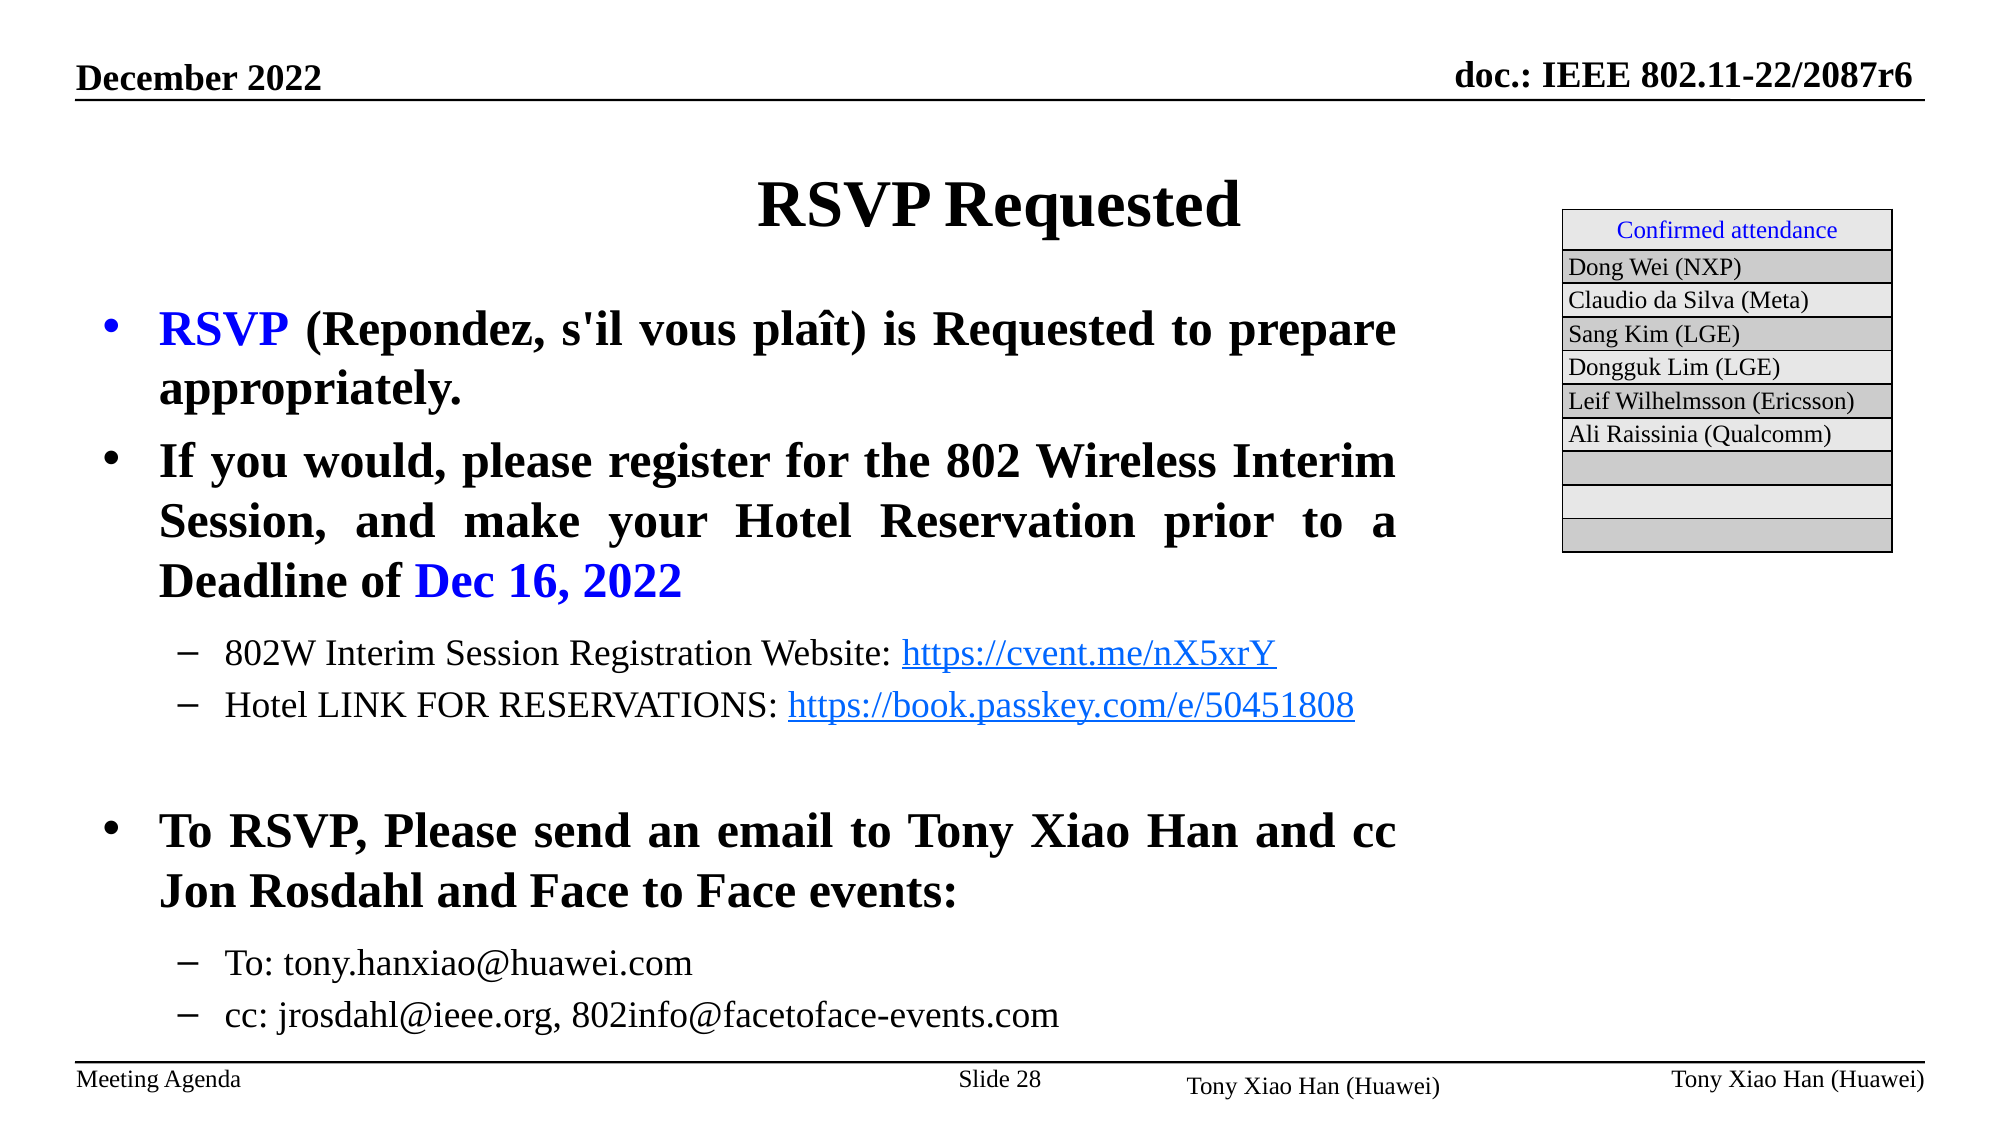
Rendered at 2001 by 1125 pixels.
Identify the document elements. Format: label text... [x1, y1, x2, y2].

table_cell [1563, 486, 1891, 518]
list RSVP (Repondez, s'il vous plaît) is Requested to prepare appropriately. If you would, please register for the 802 Wireless Interim Session, and make your Hotel Reservation prior to a Deadline of Dec 16, 2022 802W Interim Session Registration Website: https://cvent.me/nX5xrY Hotel LINK FOR RESERVATIONS: https://book.passkey.com/e/50451808 To RSVP, Please send an email to Tony Xiao Han and cc Jon Rosdahl and Face to Face events: To: tony.hanxiao@huawei.com cc: jrosdahl@ieee.org, 802info@facetoface-events.com [87, 287, 1413, 1013]
table_cell Sang Kim (LGE) [1563, 318, 1891, 350]
table_cell Dongguk Lim (LGE) [1563, 351, 1891, 383]
table_cell Ali Raissinia (Qualcomm) [1563, 419, 1891, 450]
title RSVP Requested [150, 112, 1850, 288]
table_cell Leif Wilhelmsson (Ericsson) [1563, 385, 1891, 417]
table_cell [1563, 452, 1891, 484]
table_cell Claudio da Silva (Meta) [1563, 284, 1891, 316]
footer Tony Xiao Han (Huawei) [1171, 1062, 1869, 1092]
table_header Confirmed attendance [1563, 210, 1891, 249]
table_cell [1563, 519, 1891, 551]
table_cell Dong Wei (NXP) [1563, 251, 1891, 282]
